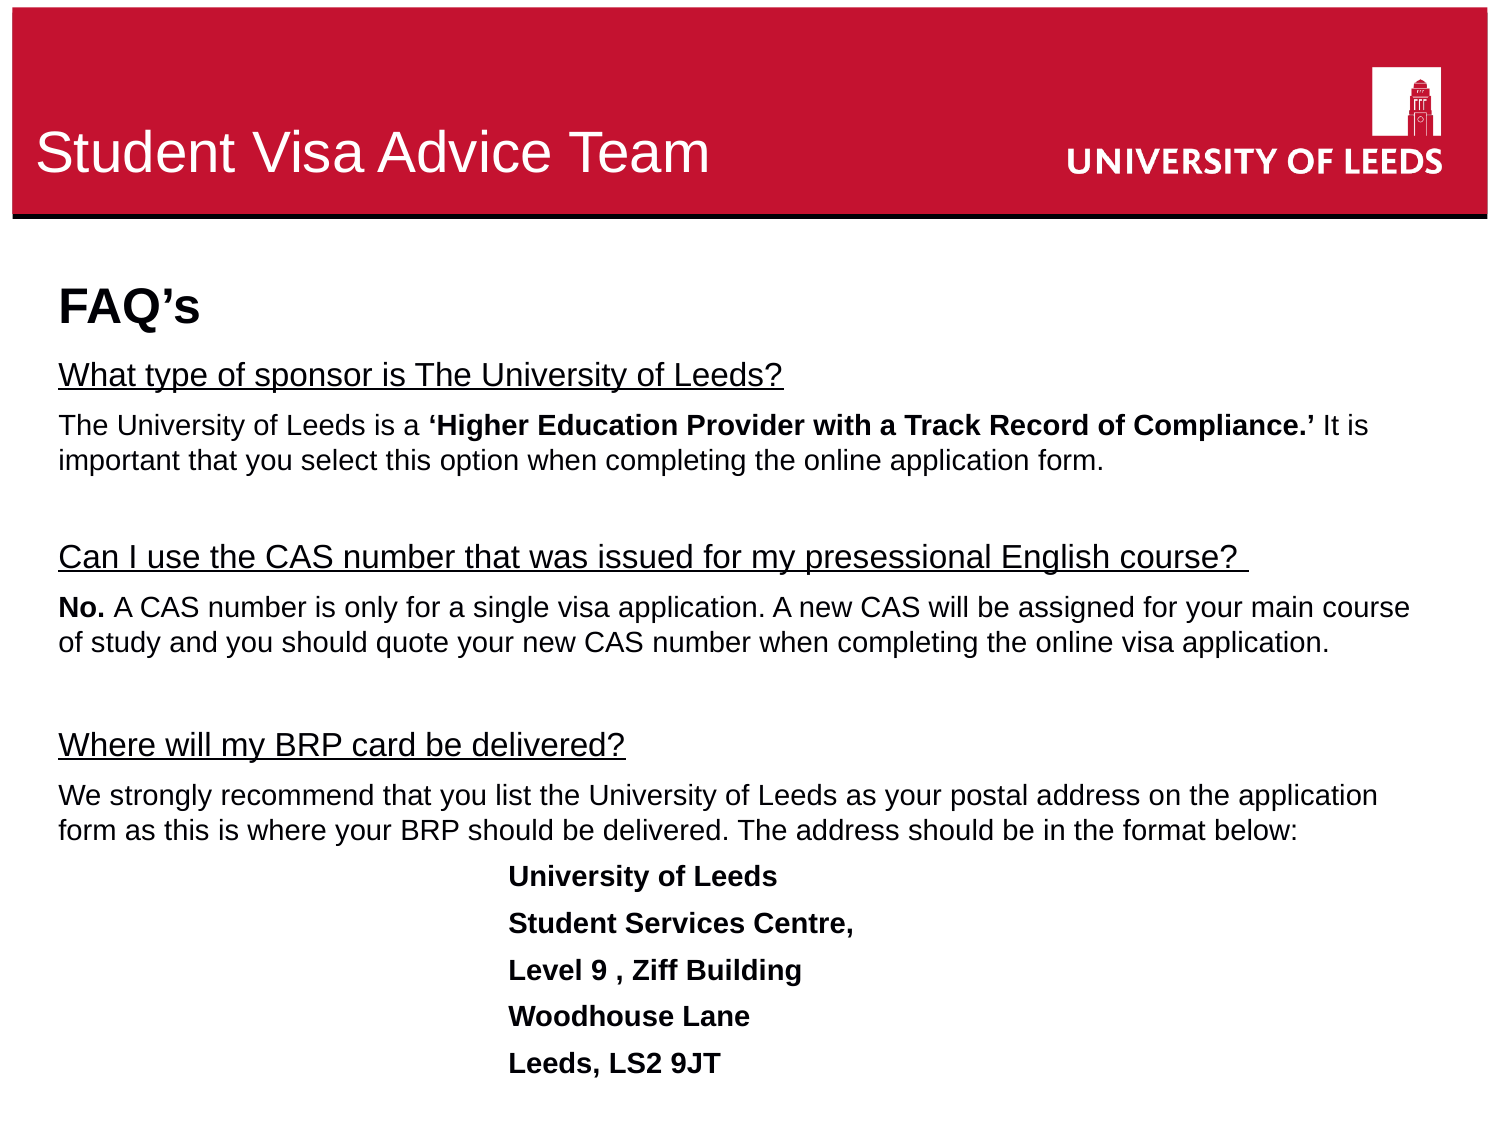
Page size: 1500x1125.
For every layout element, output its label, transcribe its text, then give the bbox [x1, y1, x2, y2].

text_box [12, 7, 1488, 215]
list FAQ’s What type of sponsor is The University of Leeds? The University of Leeds is a ‘Higher Education Provider with a Track Record of Compliance.’ It is important that you select this option when completing the online application form. Can I use the CAS number that was issued for my presessional English course? No. A CAS number is only for a single visa application. A new CAS will be assigned for your main course of study and you should quote your new CAS number when completing the online visa application. Where will my BRP card be delivered? We strongly recommend that you list the University of Leeds as your postal address on the application form as this is where your BRP should be delivered. The address should be in the format below: University of Leeds Student Services Centre, Level 9 , Ziff Building Woodhouse Lane Leeds, LS2 9JT [58, 273, 1442, 1106]
